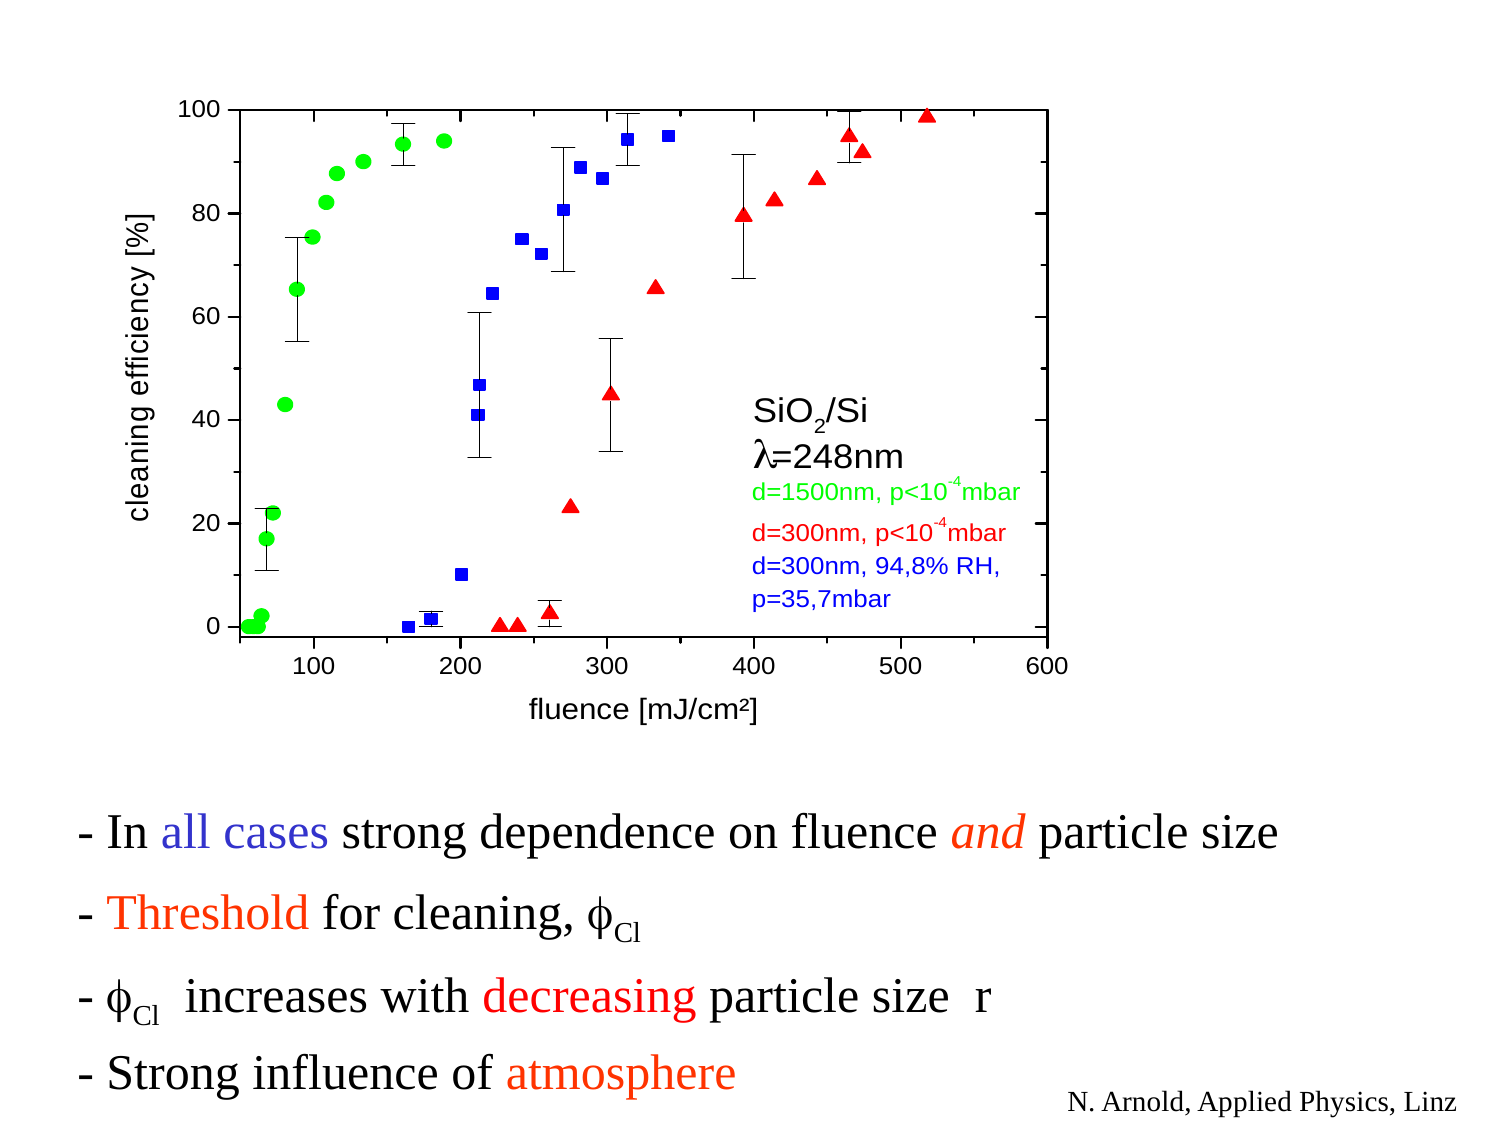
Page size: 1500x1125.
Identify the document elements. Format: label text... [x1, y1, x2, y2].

footer N. Arnold, Applied Physics, Linz [1025, 1074, 1500, 1113]
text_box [62, 1, 1163, 784]
text_box - In all cases strong dependence on fluence and particle size - Threshold for cleaning, Cl - Cl increases with decreasing particle size r - Strong influence of atmosphere [62, 800, 1375, 1108]
